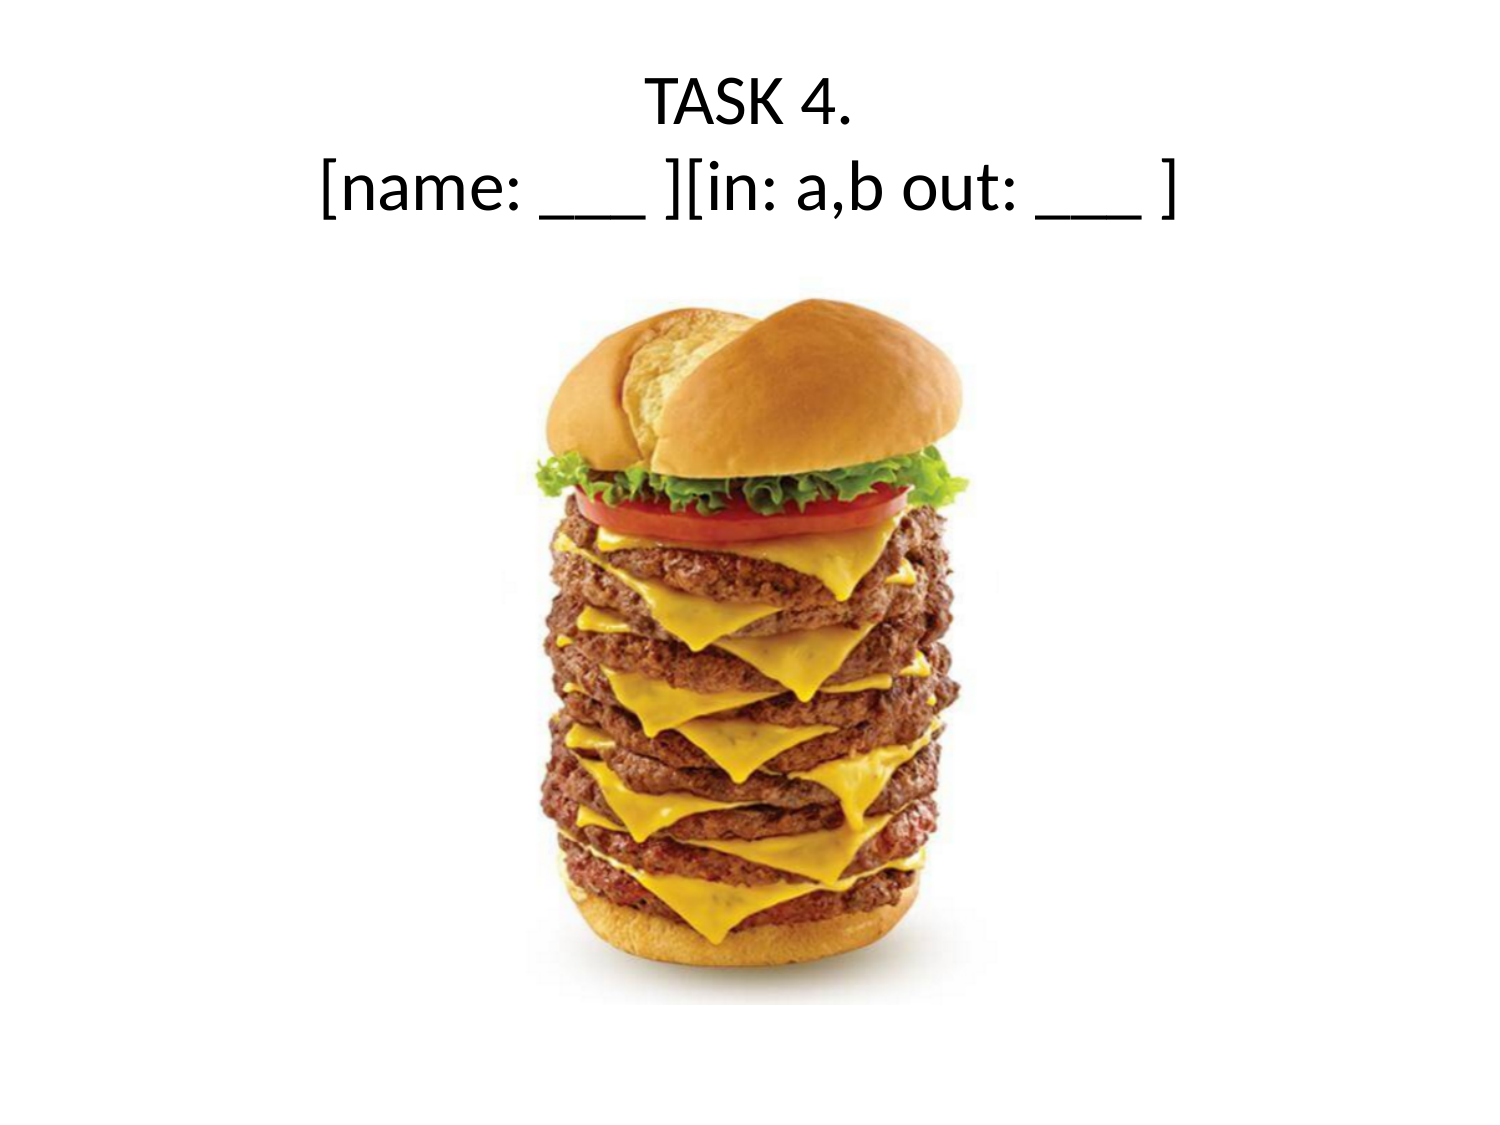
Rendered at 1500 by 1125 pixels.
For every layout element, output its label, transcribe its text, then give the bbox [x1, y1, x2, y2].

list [501, 262, 999, 1006]
title TASK 4. [name: ___ ][in: a,b out: ___ ] [75, 45, 1425, 233]
